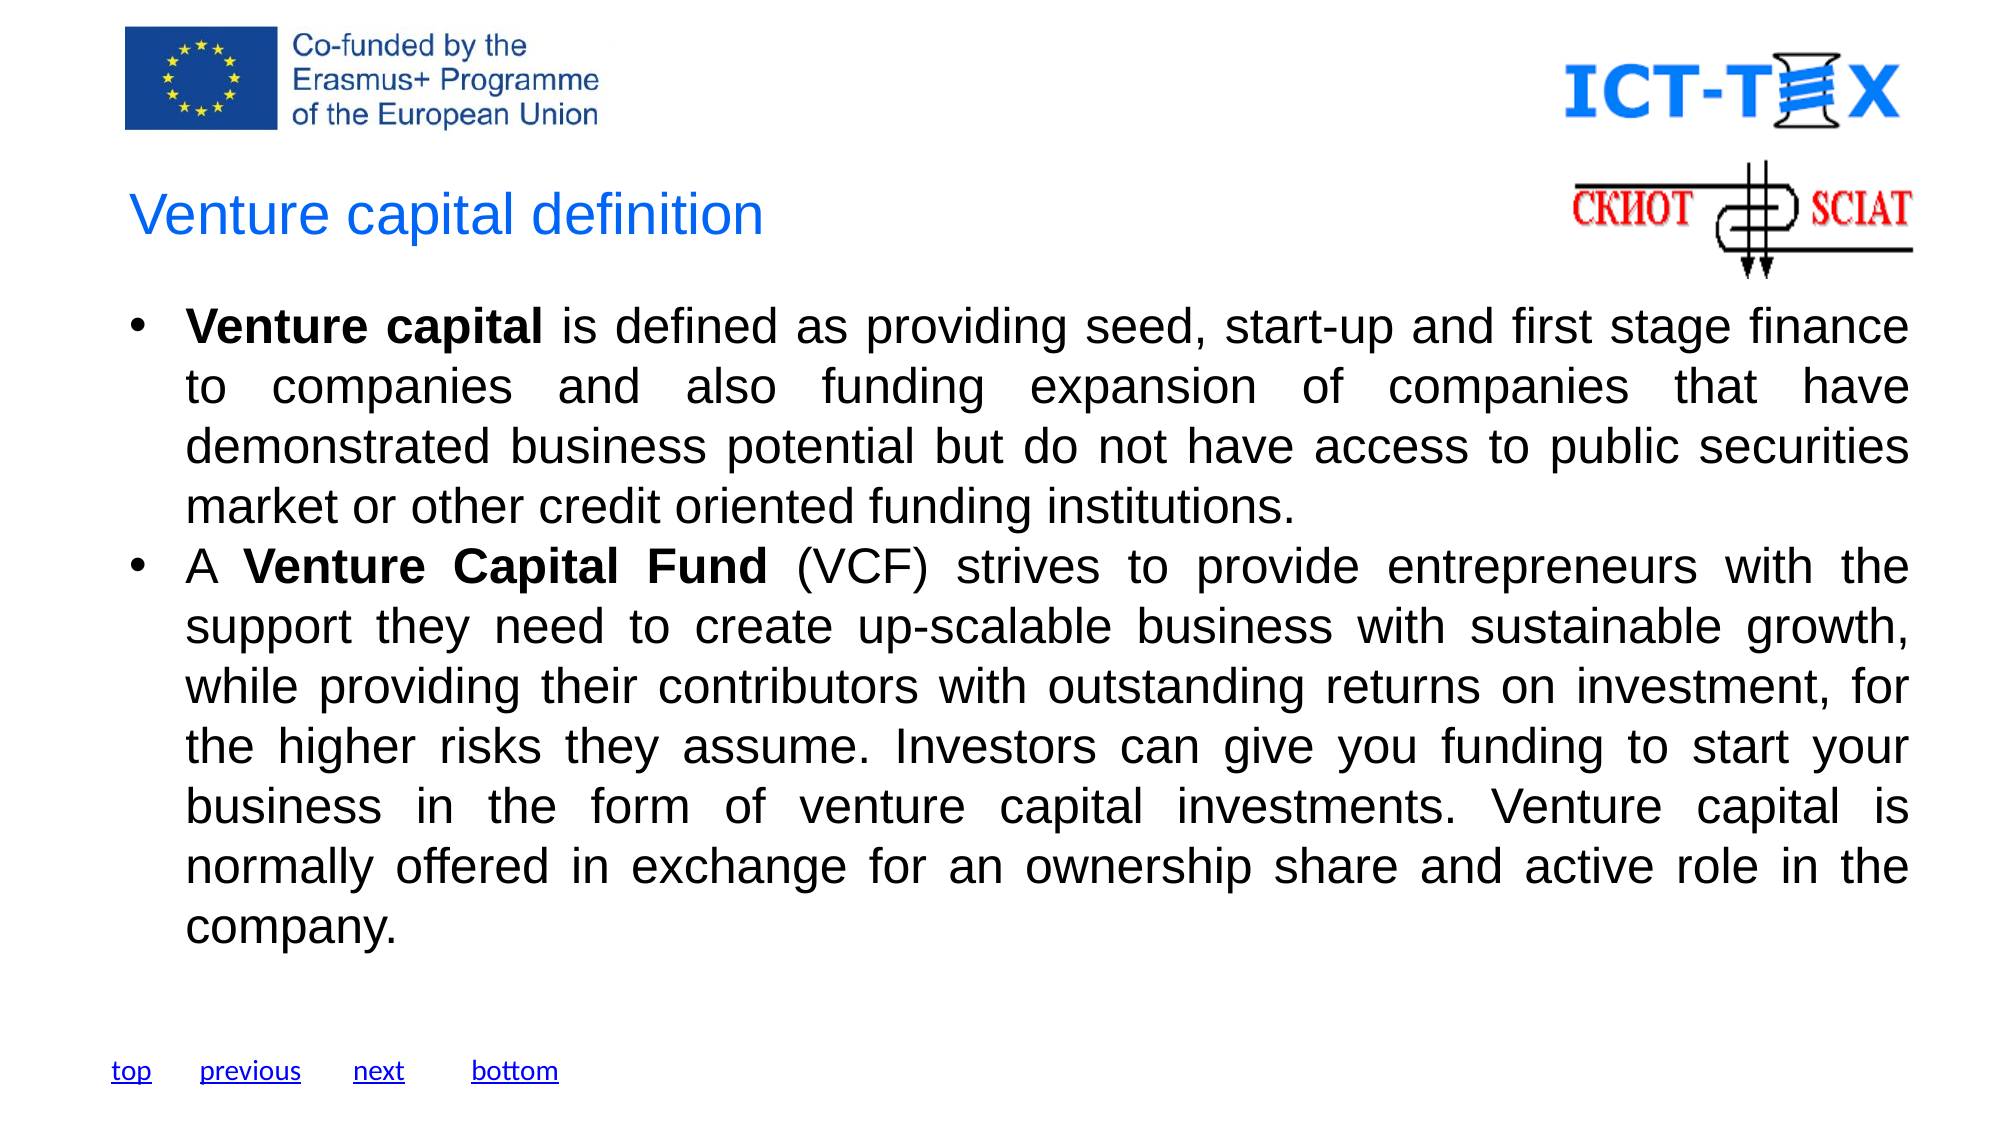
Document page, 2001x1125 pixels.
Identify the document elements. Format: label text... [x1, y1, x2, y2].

picture [1554, 135, 1918, 280]
picture [125, 26, 673, 133]
list Venture capital is defined as providing seed, start-up and first stage finance to companies and also funding expansion of companies that have demonstrated business potential but do not have access to public securities market or other credit oriented funding institutions. A Venture Capital Fund (VCF) strives to provide entrepreneurs with the support they need to create up-scalable business with sustainable growth, while providing their contributors with outstanding returns on investment, for the higher risks they assume. Investors can give you funding to start your business in the form of venture capital investments. Venture capital is normally offered in exchange for an ownership share and active role in the company. [114, 286, 1926, 807]
picture [1539, 46, 1925, 133]
title Venture capital definition [114, 179, 1549, 243]
